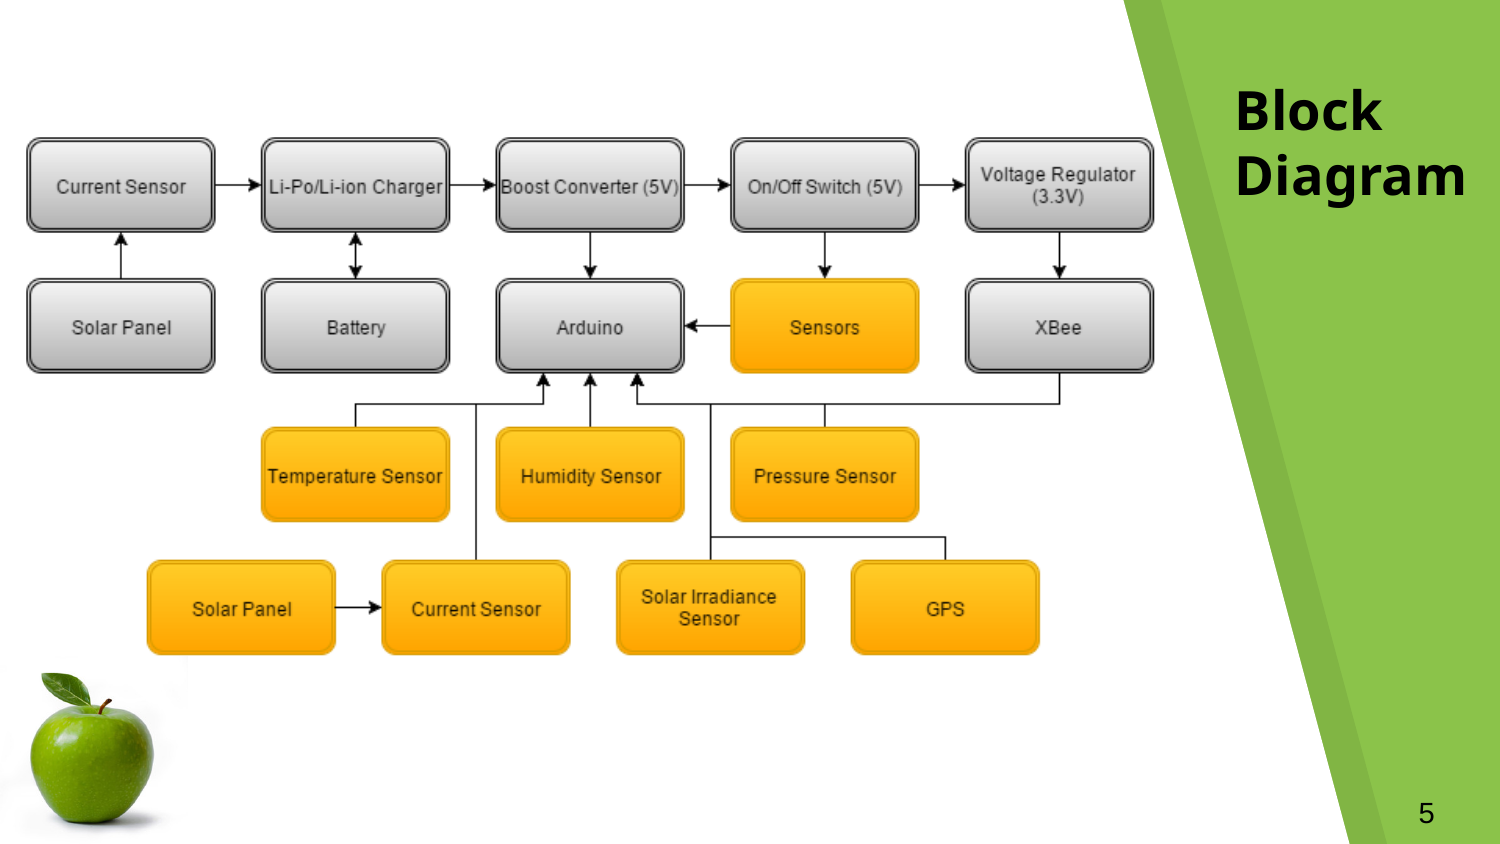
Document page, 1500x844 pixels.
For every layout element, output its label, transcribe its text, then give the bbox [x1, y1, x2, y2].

title Block Diagram [1219, 141, 1484, 222]
slide_number ‹#› [1403, 779, 1494, 844]
picture [0, 135, 1156, 844]
